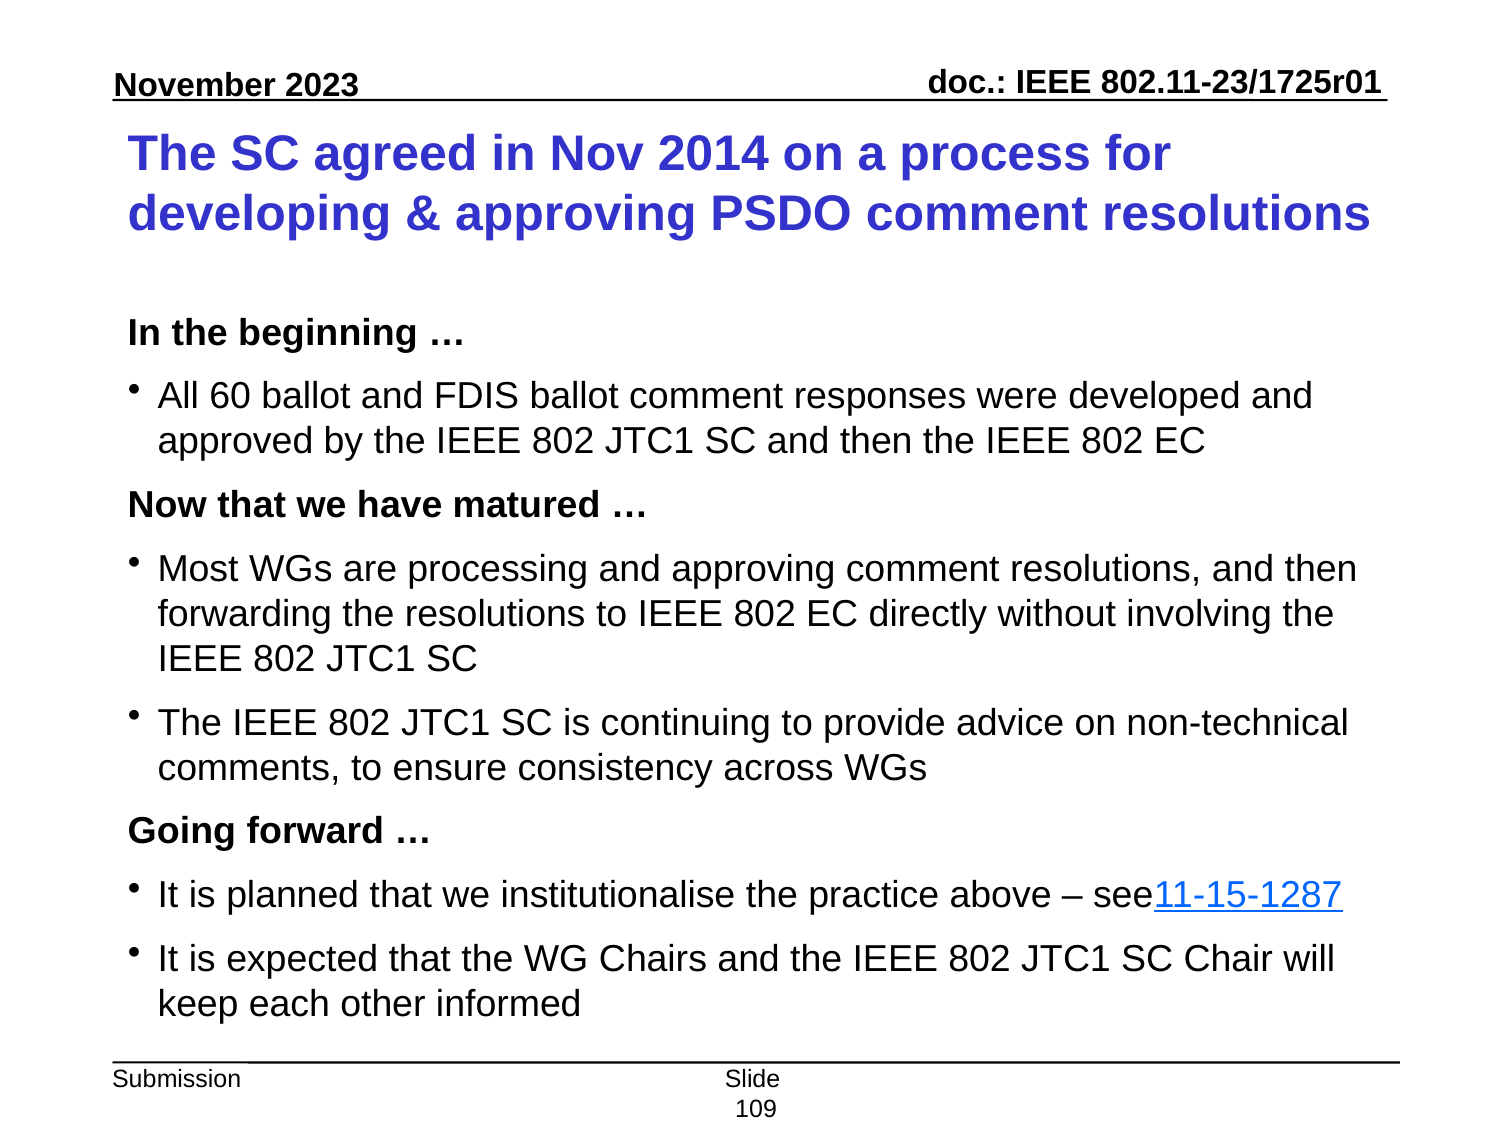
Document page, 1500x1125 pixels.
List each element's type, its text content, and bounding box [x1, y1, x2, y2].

list In the beginning … All 60 ballot and FDIS ballot comment responses were developed and approved by the IEEE 802 JTC1 SC and then the IEEE 802 EC Now that we have matured … Most WGs are processing and approving comment resolutions, and then forwarding the resolutions to IEEE 802 EC directly without involving the IEEE 802 JTC1 SC The IEEE 802 JTC1 SC is continuing to provide advice on non-technical comments, to ensure consistency across WGs Going forward … It is planned that we institutionalise the practice above – see11-15-1287 It is expected that the WG Chairs and the IEEE 802 JTC1 SC Chair will keep each other informed [112, 299, 1388, 975]
slide_number Slide 109 [709, 1061, 803, 1093]
title The SC agreed in Nov 2014 on a process for developing & approving PSDO comment resolutions [112, 112, 1388, 288]
